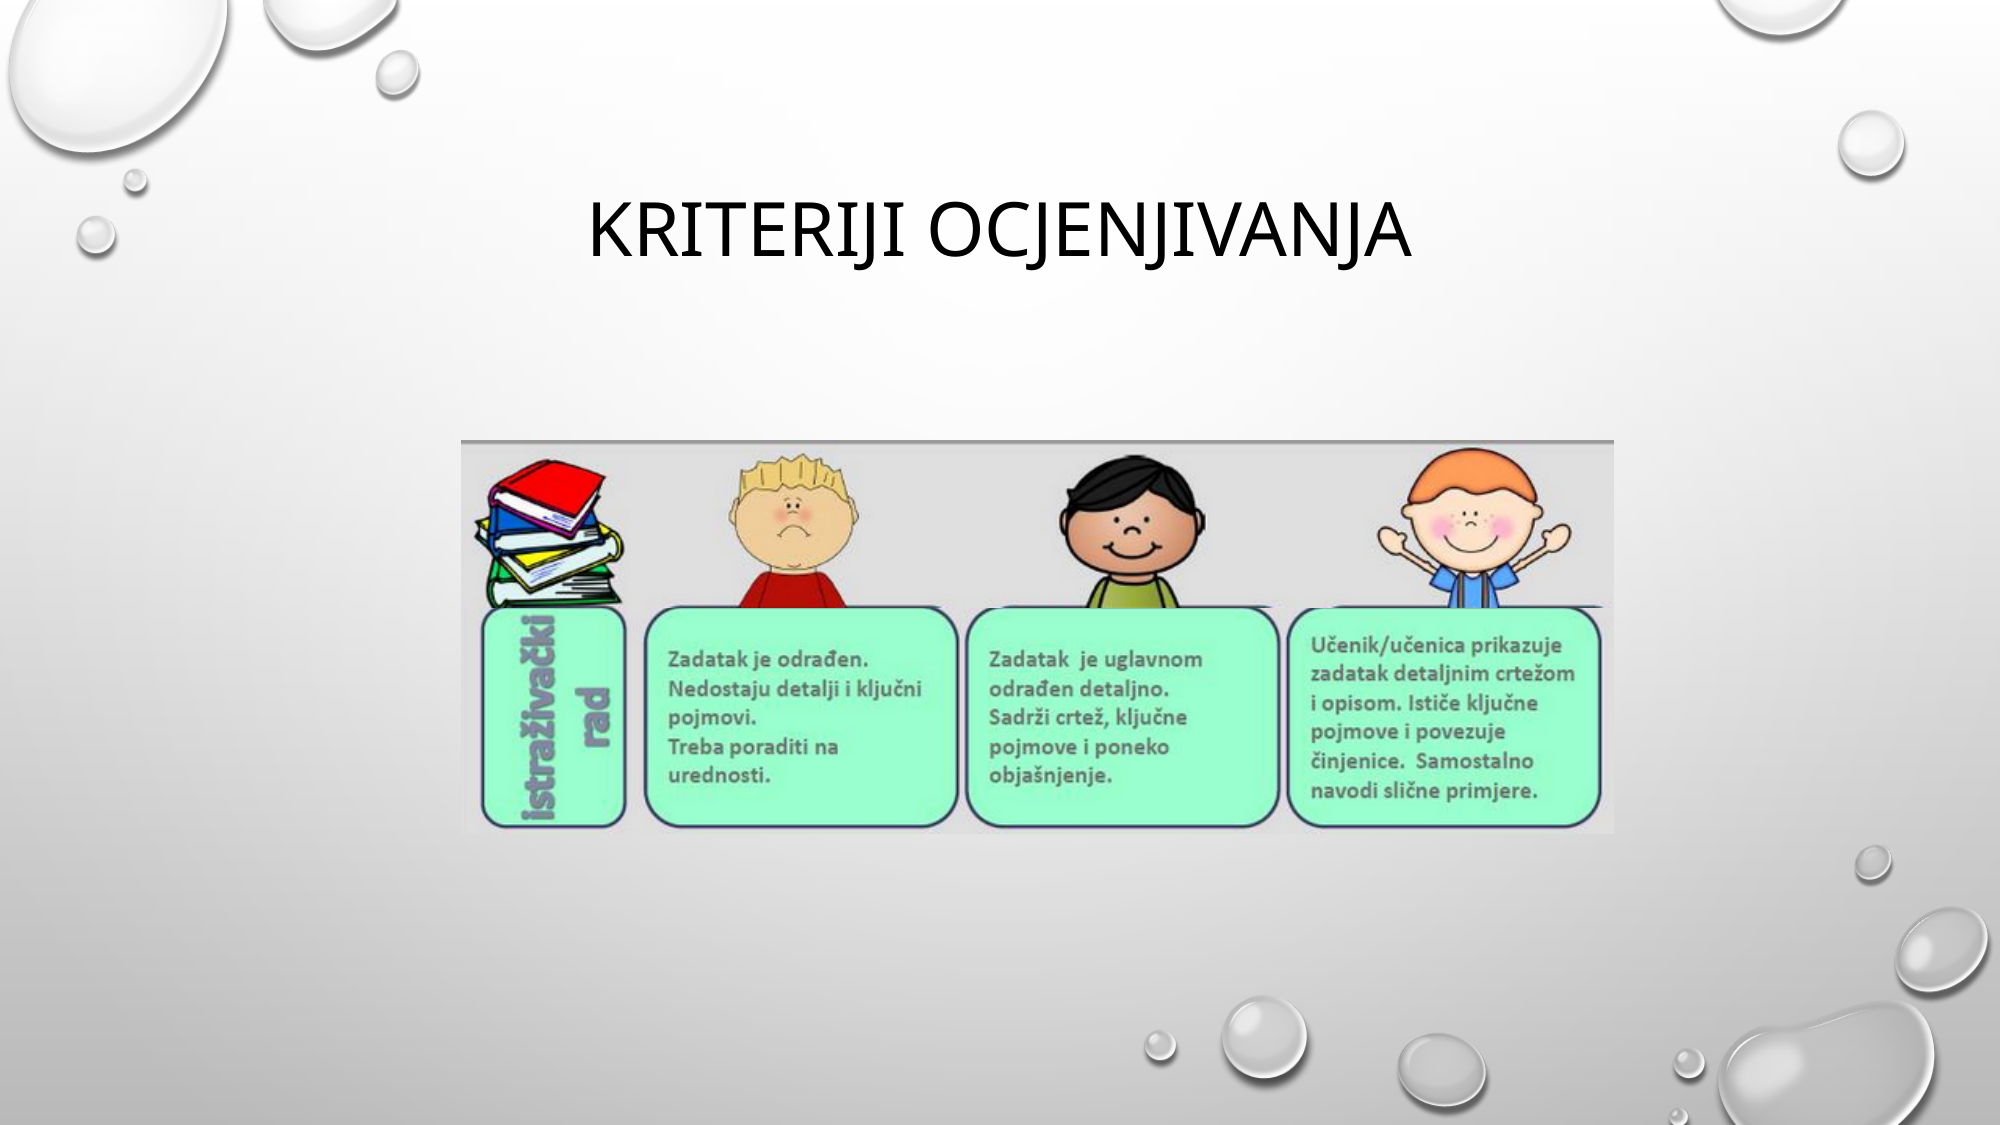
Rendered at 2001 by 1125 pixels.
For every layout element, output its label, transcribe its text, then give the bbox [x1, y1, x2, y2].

title KRITERIJI OCJENJIVANJA [149, 101, 1851, 364]
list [461, 617, 1614, 835]
picture [0, 0, 2000, 1125]
